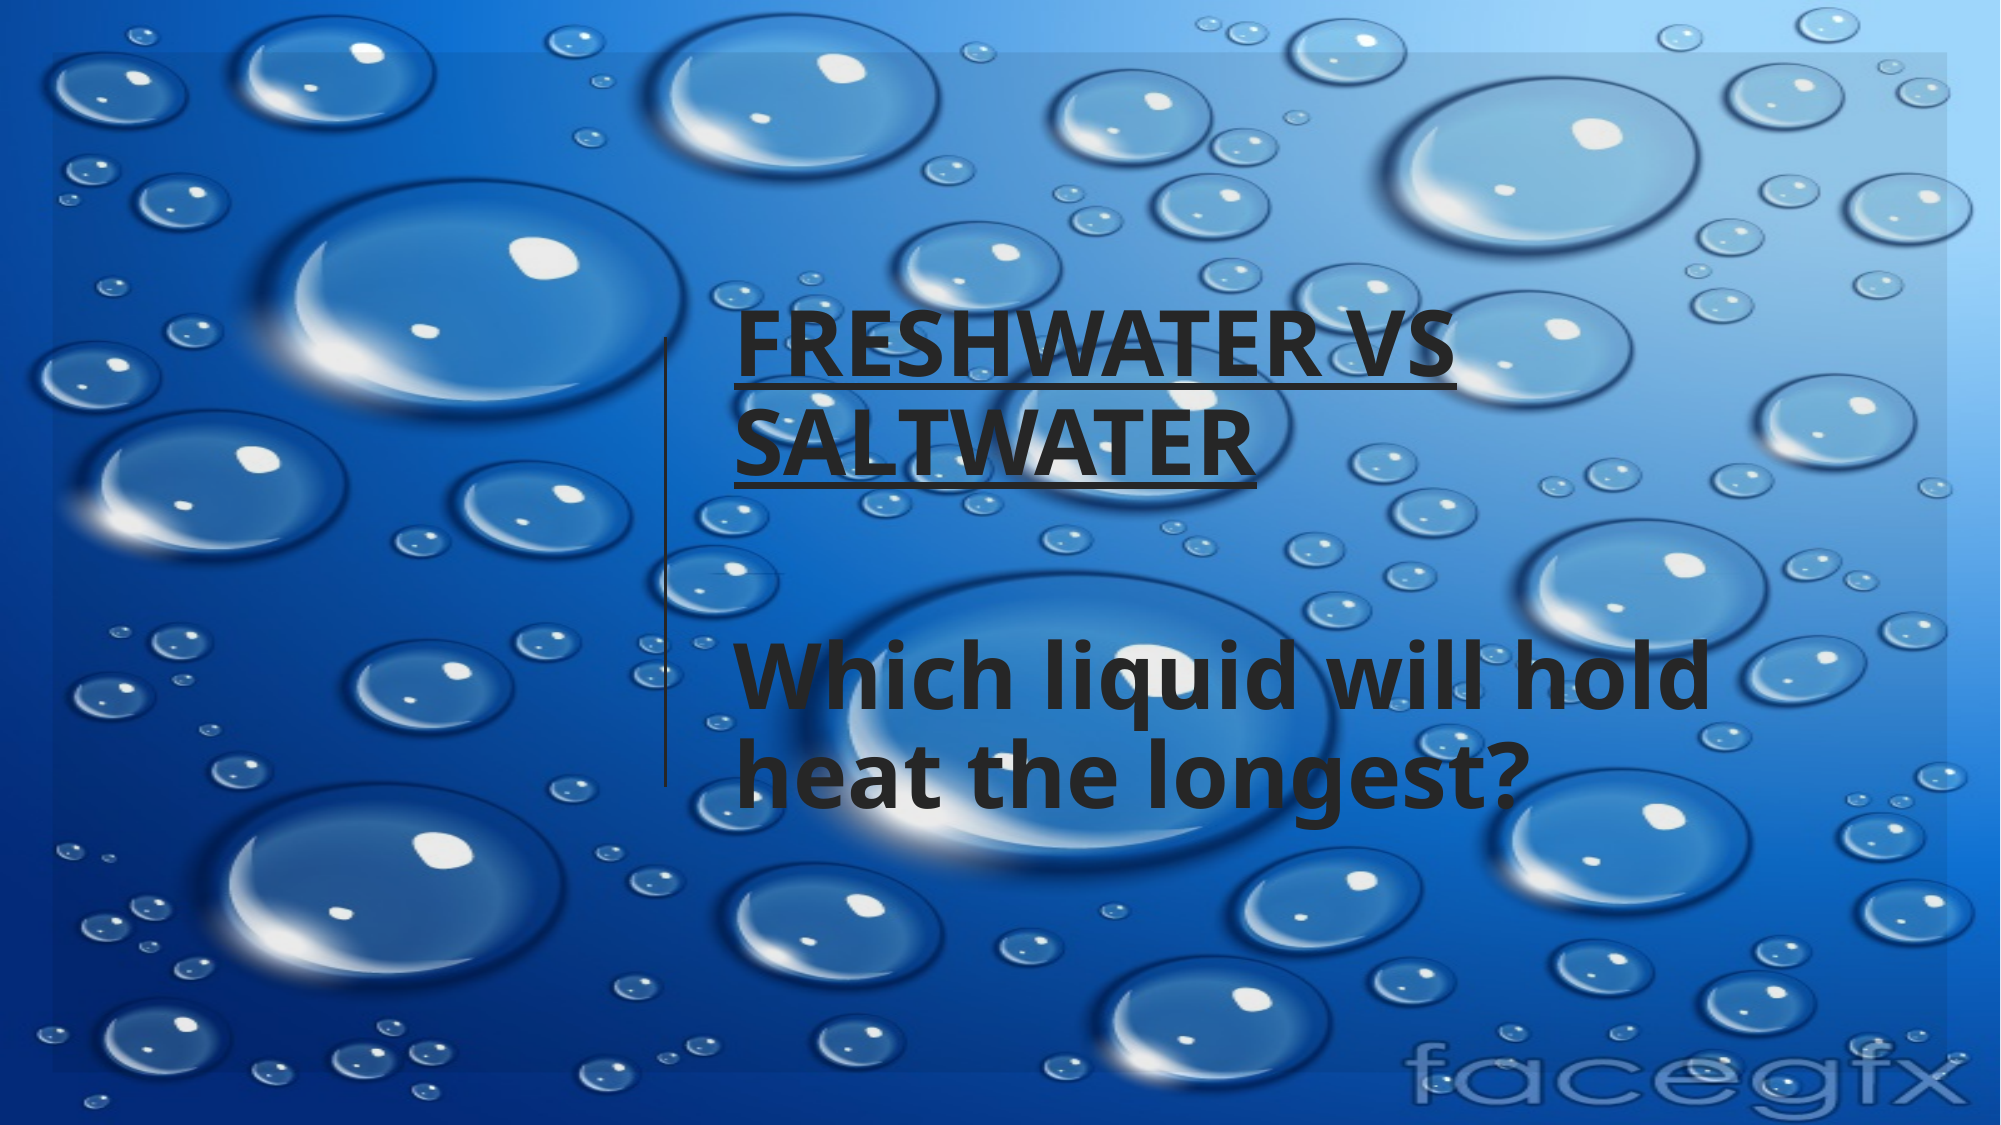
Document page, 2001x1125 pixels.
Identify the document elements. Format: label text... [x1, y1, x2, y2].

subtitle [167, 158, 612, 967]
picture [0, 0, 2001, 1125]
text_box [52, 51, 1948, 1073]
title FRESHWATER VS SALTWATER Which liquid will hold heat the longest? [718, 158, 1829, 967]
